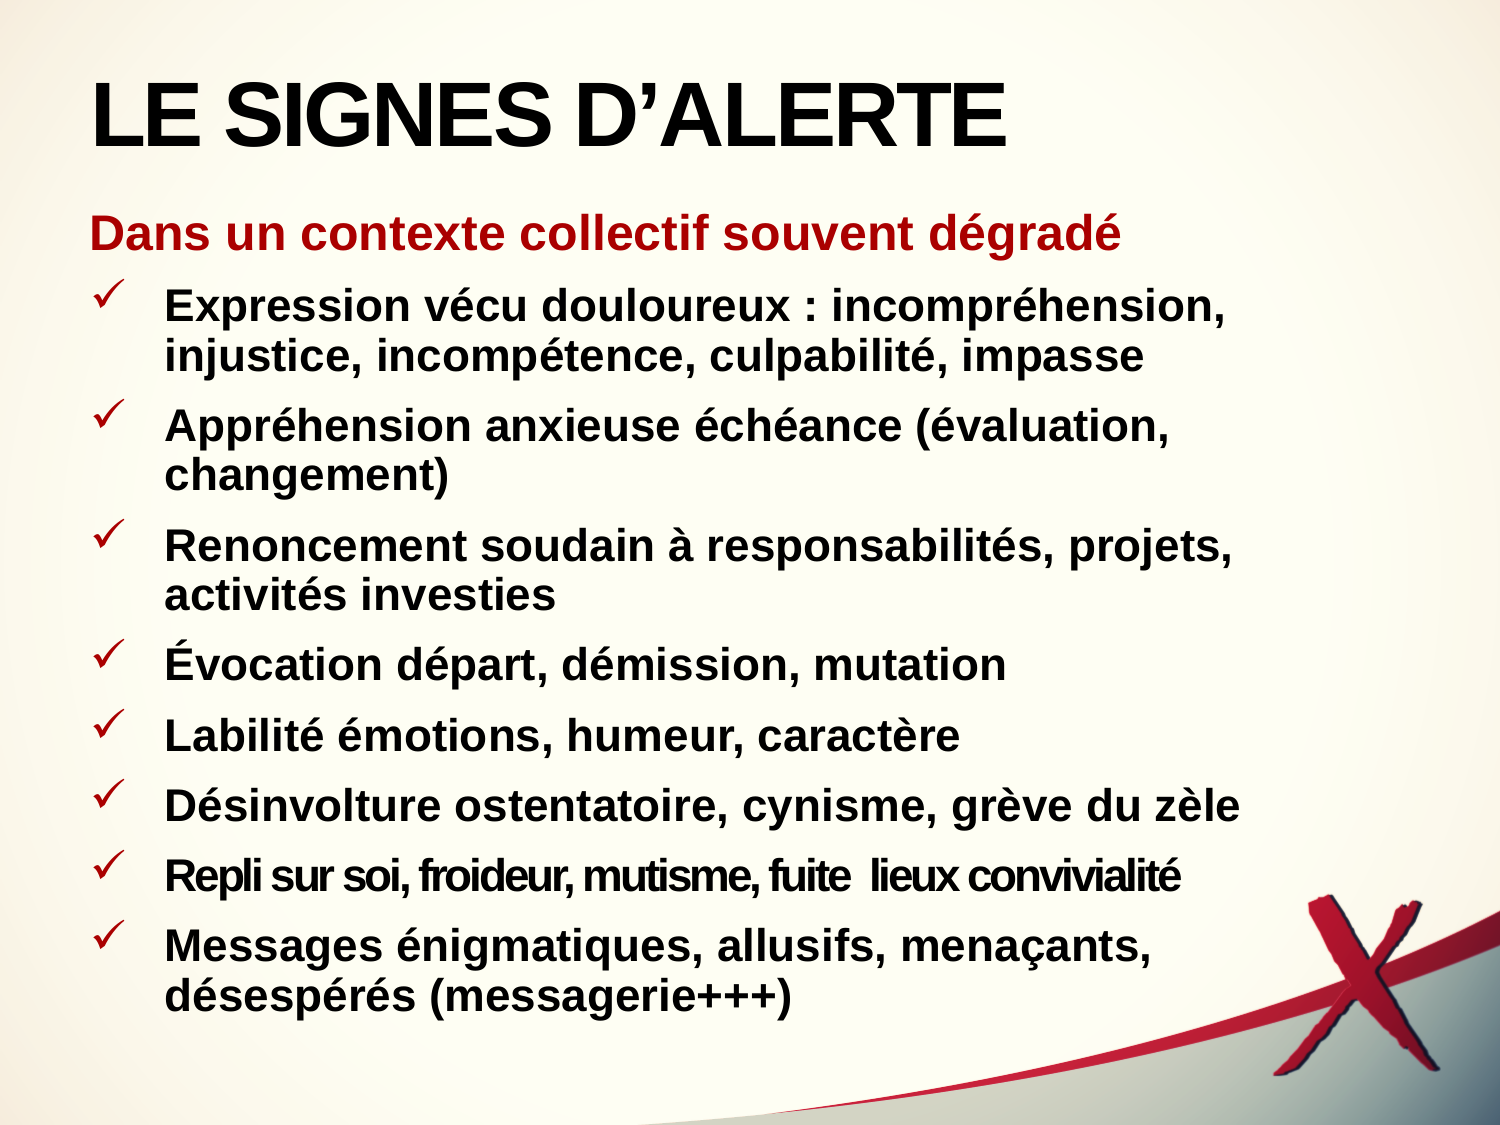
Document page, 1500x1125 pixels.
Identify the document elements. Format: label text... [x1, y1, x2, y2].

title LE SIGNES D’ALERTE [75, 24, 1438, 213]
picture [0, 0, 1500, 1125]
text_box Dans un contexte collectif souvent dégradé Expression vécu douloureux : incompréhension, injustice, incompétence, culpabilité, impasse Appréhension anxieuse échéance (évaluation, changement) Renoncement soudain à responsabilités, projets, activités investies Évocation départ, démission, mutation Labilité émotions, humeur, caractère Désinvolture ostentatoire, cynisme, grève du zèle Repli sur soi, froideur, mutisme, fuite lieux convivialité Messages énigmatiques, allusifs, menaçants, désespérés (messagerie+++) [74, 200, 1425, 975]
